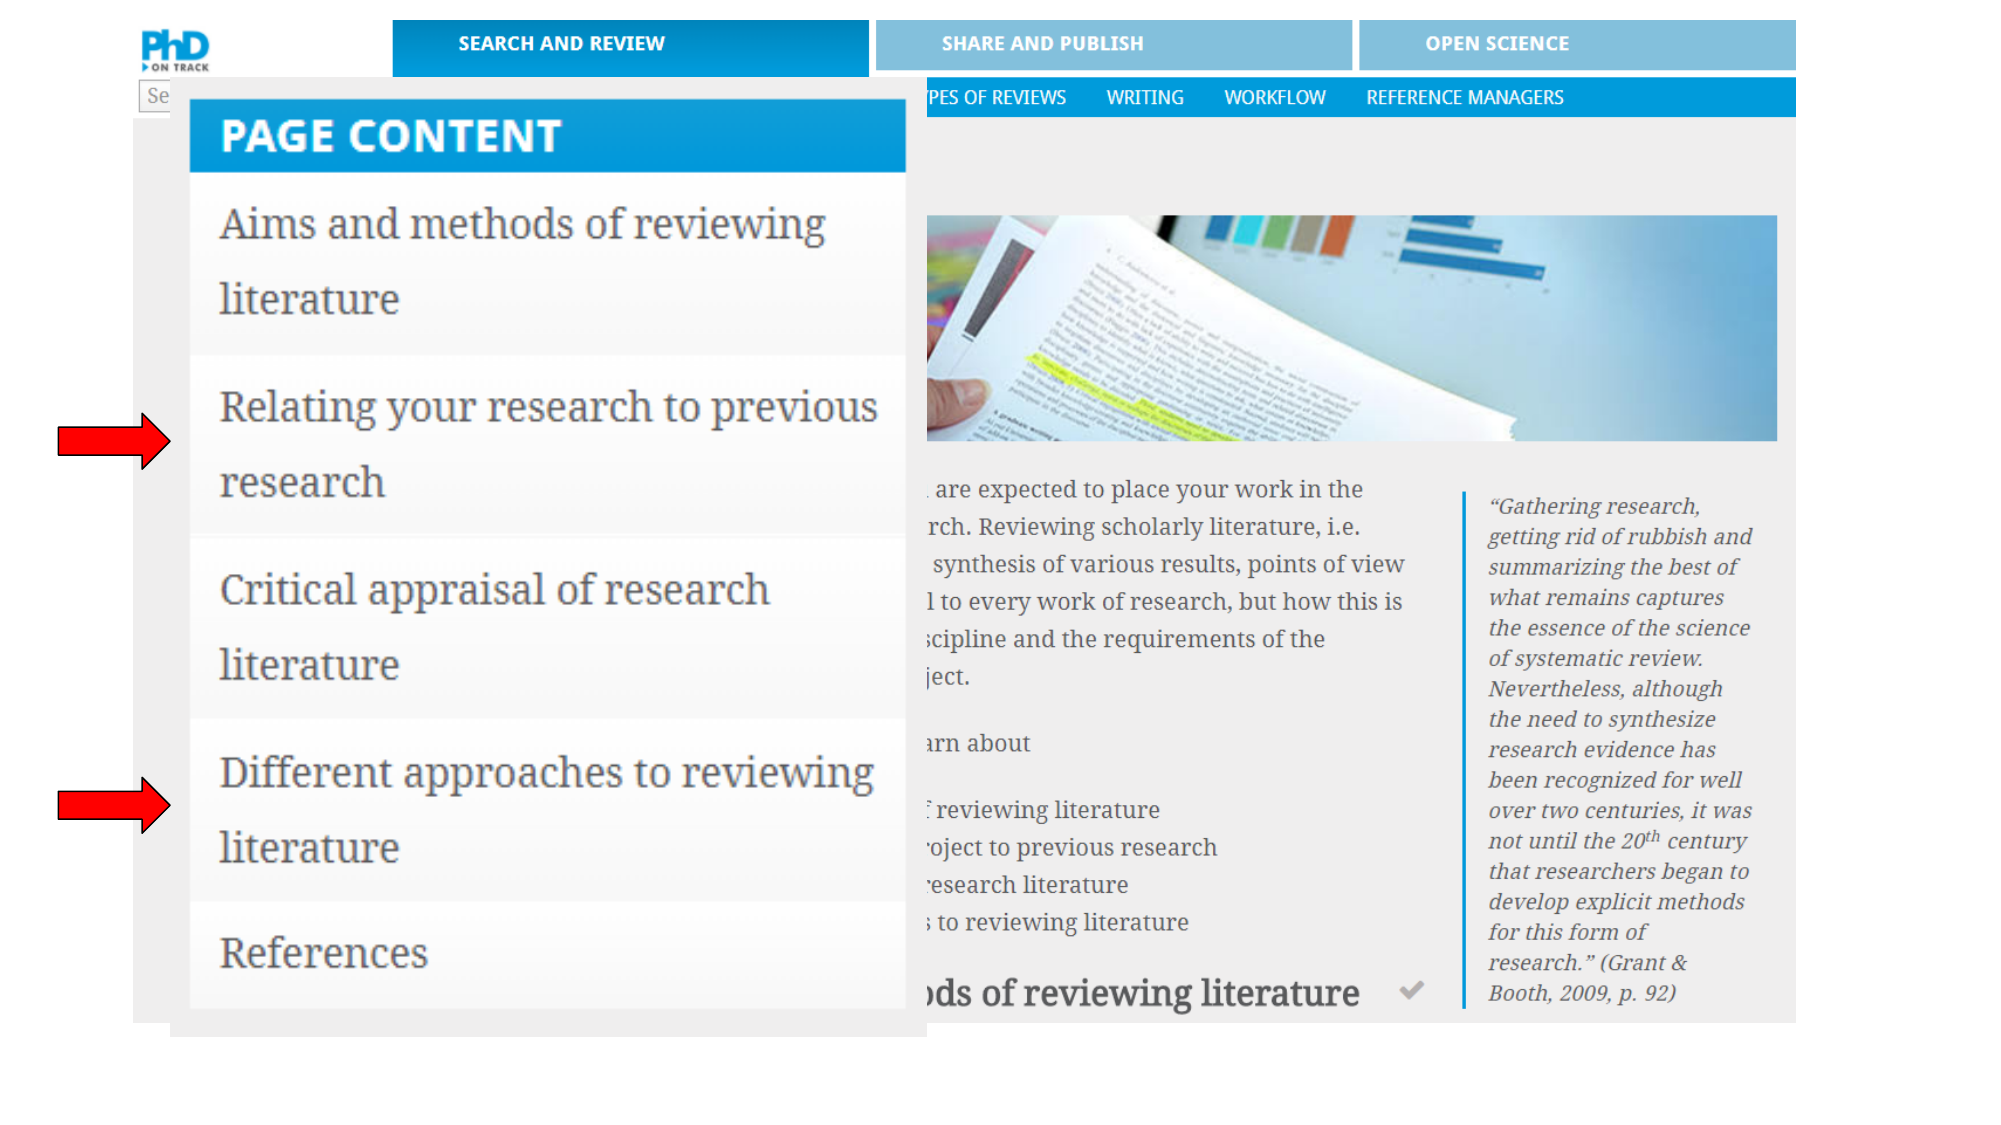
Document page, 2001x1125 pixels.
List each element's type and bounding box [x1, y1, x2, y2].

picture [1306, 91, 1325, 104]
text_box [58, 427, 133, 456]
picture [133, 20, 1796, 1037]
picture [1470, 91, 1482, 104]
picture [1389, 91, 1395, 104]
picture [972, 91, 976, 104]
picture [522, 37, 533, 50]
picture [1016, 91, 1023, 104]
picture [935, 91, 946, 104]
picture [1399, 91, 1404, 104]
picture [1232, 91, 1247, 104]
picture [1269, 91, 1276, 104]
picture [1279, 91, 1284, 103]
picture [994, 91, 1002, 104]
picture [1005, 91, 1010, 104]
picture [1550, 92, 1557, 104]
picture [1380, 91, 1385, 104]
picture [1118, 91, 1127, 104]
picture [1451, 91, 1460, 104]
picture [1493, 91, 1502, 104]
picture [1368, 91, 1374, 104]
picture [1420, 91, 1425, 104]
picture [1130, 91, 1134, 104]
picture [1521, 91, 1526, 104]
picture [460, 37, 468, 50]
picture [1502, 91, 1517, 104]
picture [541, 37, 568, 50]
picture [1435, 91, 1440, 104]
picture [571, 37, 583, 50]
picture [1430, 91, 1434, 104]
picture [1032, 91, 1037, 104]
text_box [58, 791, 133, 820]
picture [1250, 91, 1254, 104]
picture [979, 91, 985, 104]
picture [1485, 91, 1492, 102]
picture [1535, 91, 1540, 104]
picture [1108, 91, 1114, 104]
picture [471, 37, 506, 50]
picture [508, 37, 519, 50]
picture [1160, 91, 1169, 104]
picture [637, 37, 665, 50]
picture [1041, 91, 1061, 104]
picture [1226, 91, 1232, 104]
picture [591, 37, 633, 50]
